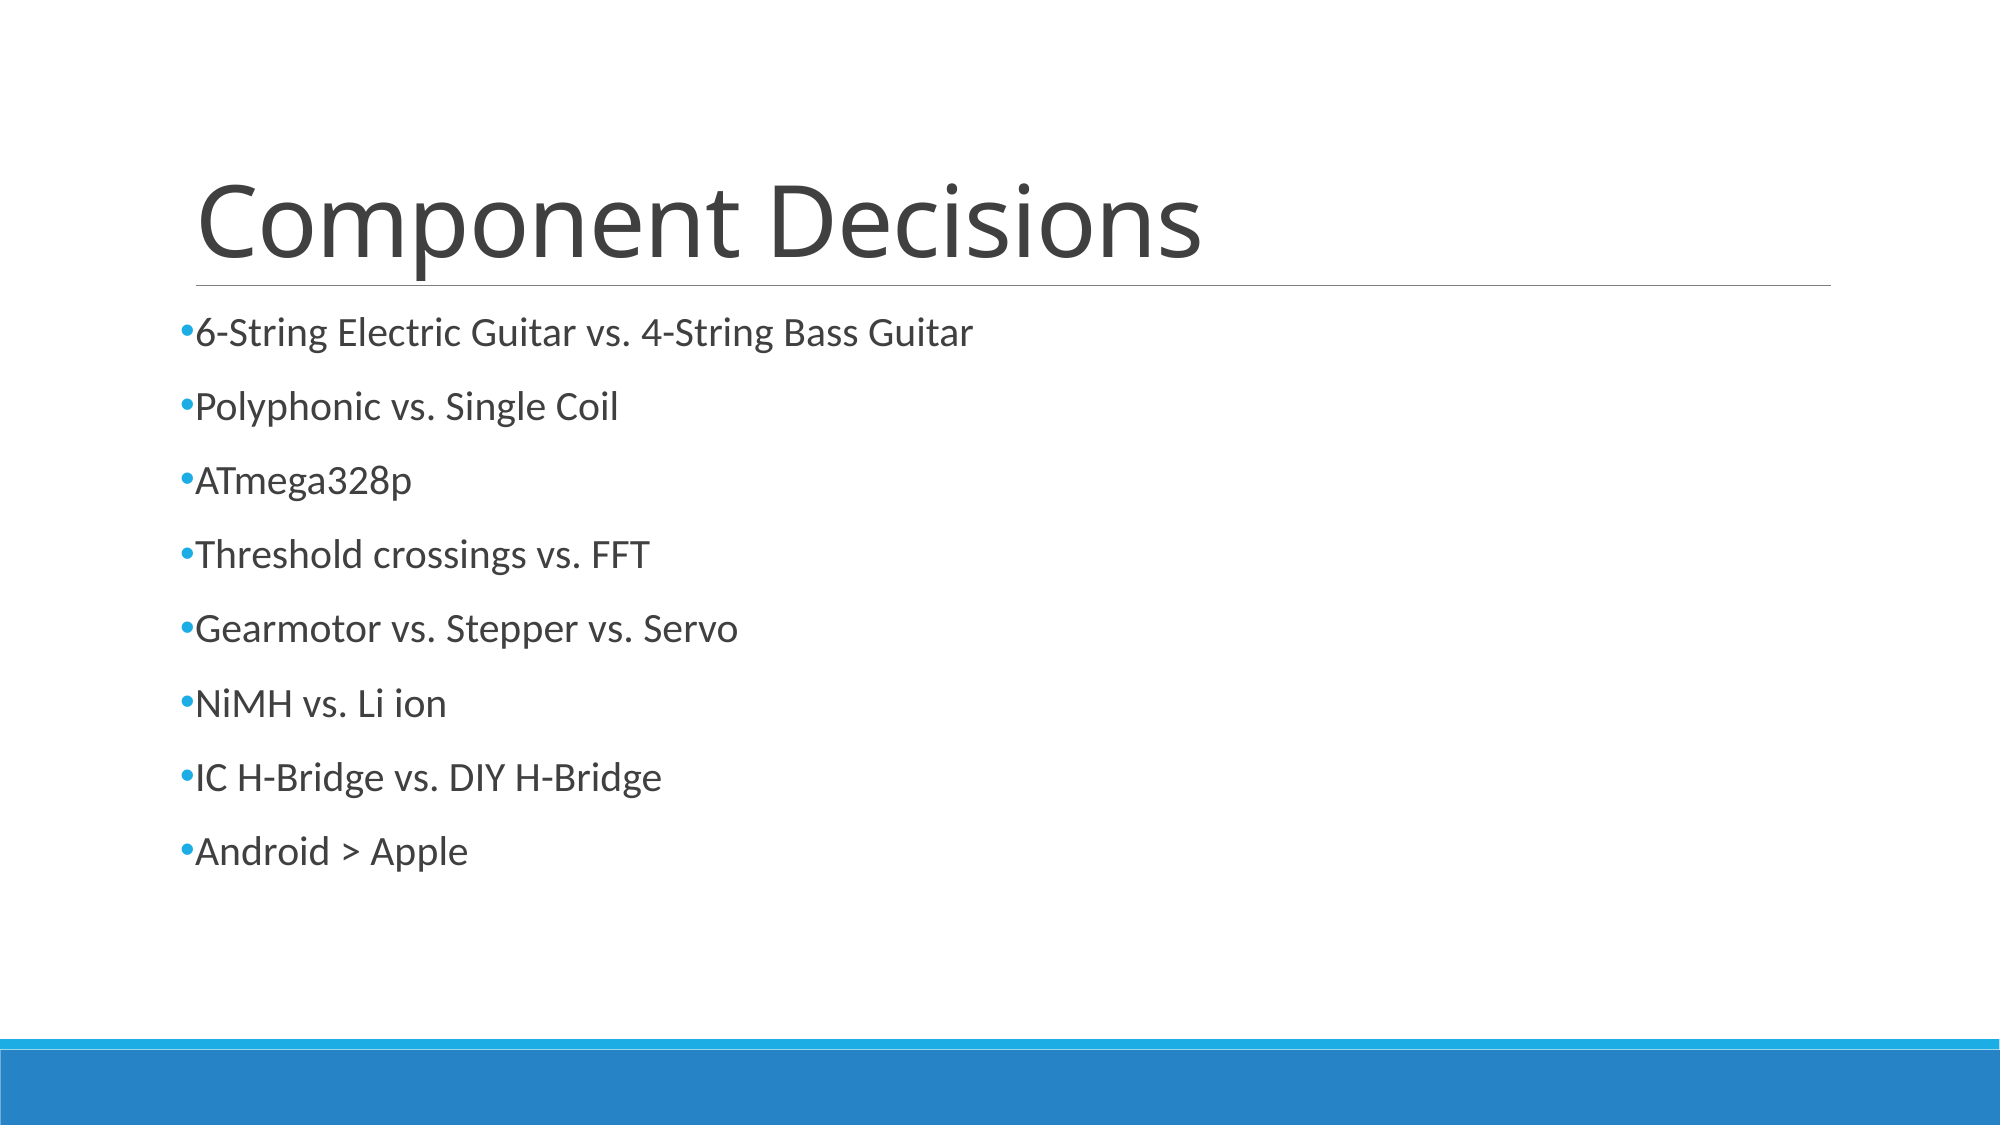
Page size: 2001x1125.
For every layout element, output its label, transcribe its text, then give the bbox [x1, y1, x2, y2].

list 6-String Electric Guitar vs. 4-String Bass Guitar Polyphonic vs. Single Coil ATmega328p Threshold crossings vs. FFT Gearmotor vs. Stepper vs. Servo NiMH vs. Li ion IC H-Bridge vs. DIY H-Bridge Android > Apple [180, 302, 1830, 963]
title Component Decisions [180, 47, 1830, 285]
